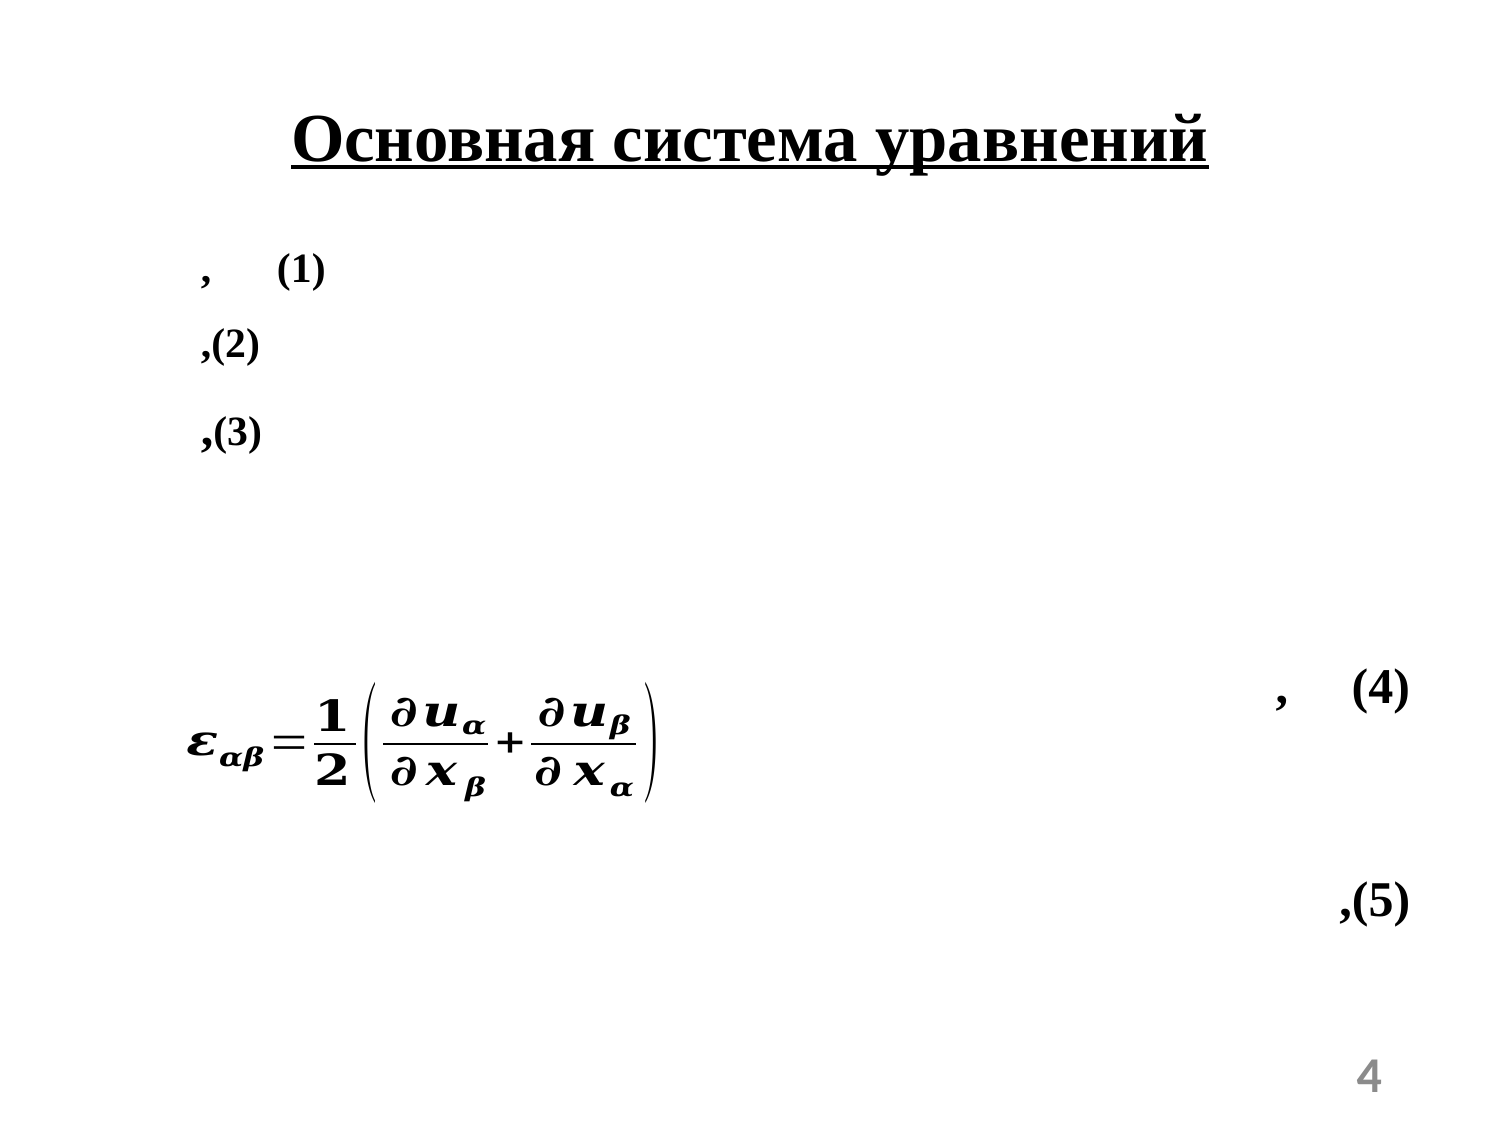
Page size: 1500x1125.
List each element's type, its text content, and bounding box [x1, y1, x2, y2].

slide_number 4 [1059, 1042, 1397, 1103]
text_box Основная система уравнений [74, 45, 1425, 233]
